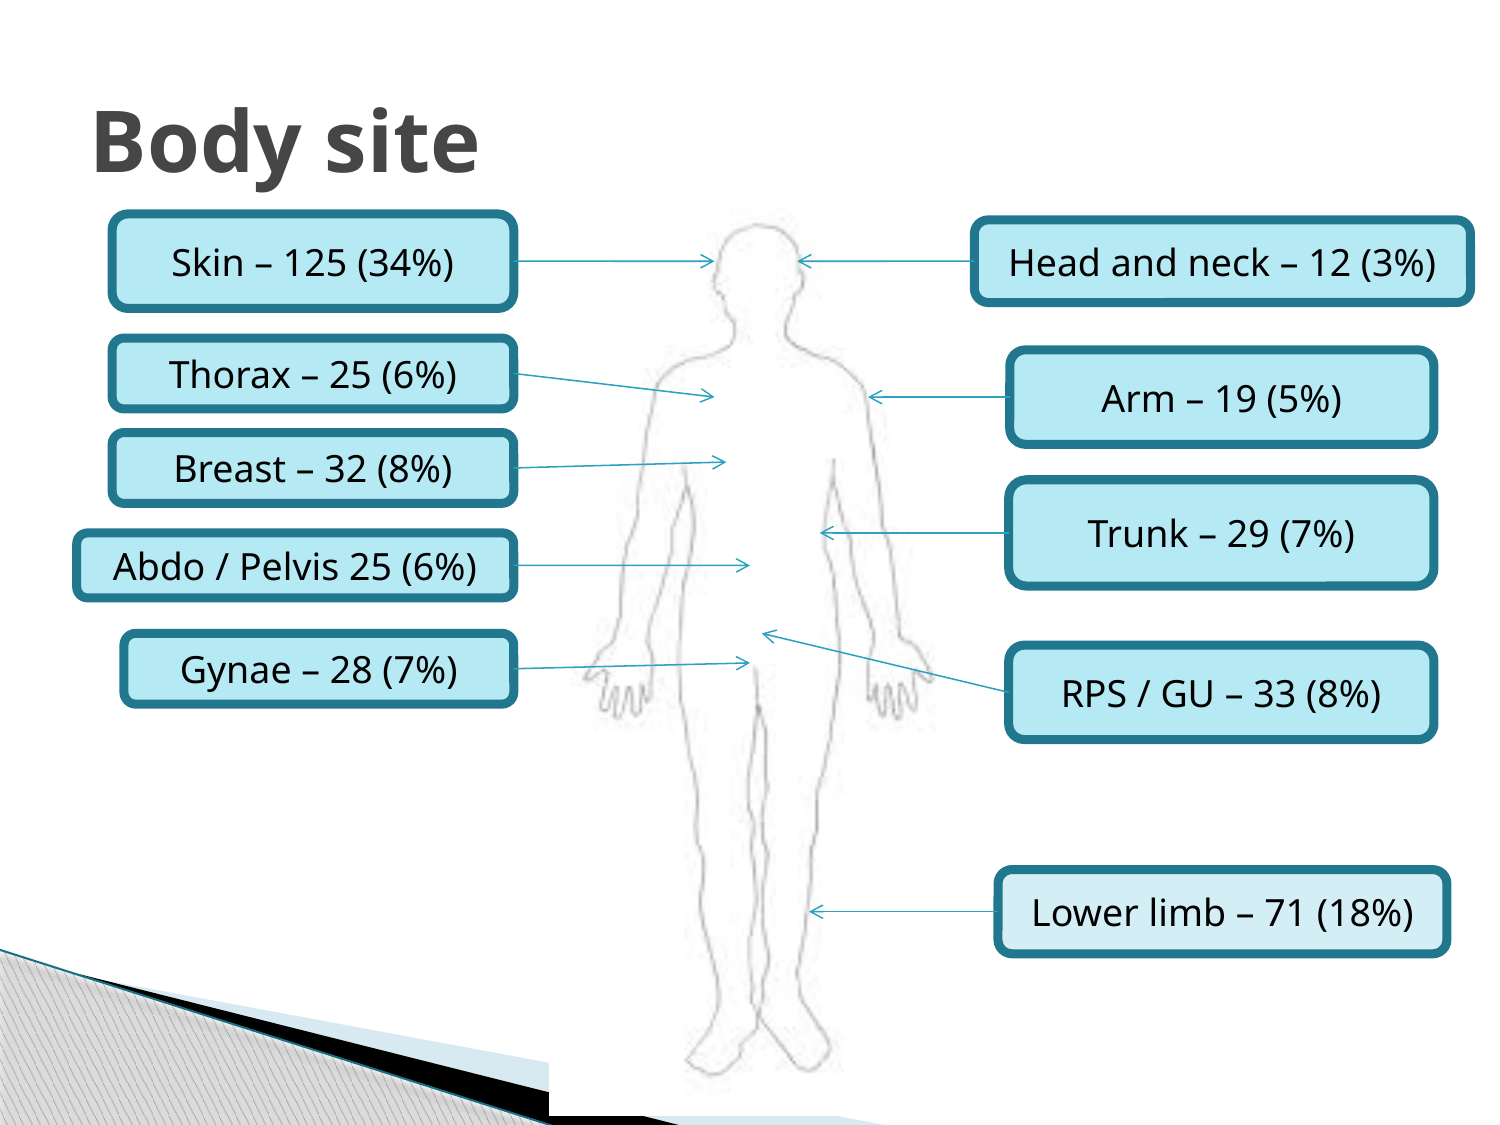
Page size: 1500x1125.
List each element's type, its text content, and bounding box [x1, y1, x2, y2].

text_box Thorax – 25 (6%) [107, 333, 519, 414]
text_box Breast – 32 (8%) [107, 428, 519, 508]
text_box Arm – 19 (5%) [1005, 345, 1439, 449]
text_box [513, 461, 727, 469]
text_box RPS / GU – 33 (8%) [1004, 640, 1439, 745]
text_box Head and neck – 12 (3%) [993, 215, 1476, 308]
text_box Gynae – 28 (7%) [119, 628, 519, 709]
text_box Abdo / Pelvis 25 (6%) [72, 528, 519, 603]
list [548, 187, 987, 664]
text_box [513, 373, 715, 398]
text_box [513, 662, 751, 669]
text_box Skin – 125 (34%) [107, 209, 519, 313]
text_box Lower limb – 71 (18%) [993, 865, 1452, 959]
text_box Trunk – 29 (7%) [1004, 475, 1439, 591]
title Body site [75, 45, 1425, 233]
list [548, 678, 987, 1117]
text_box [761, 633, 1009, 693]
